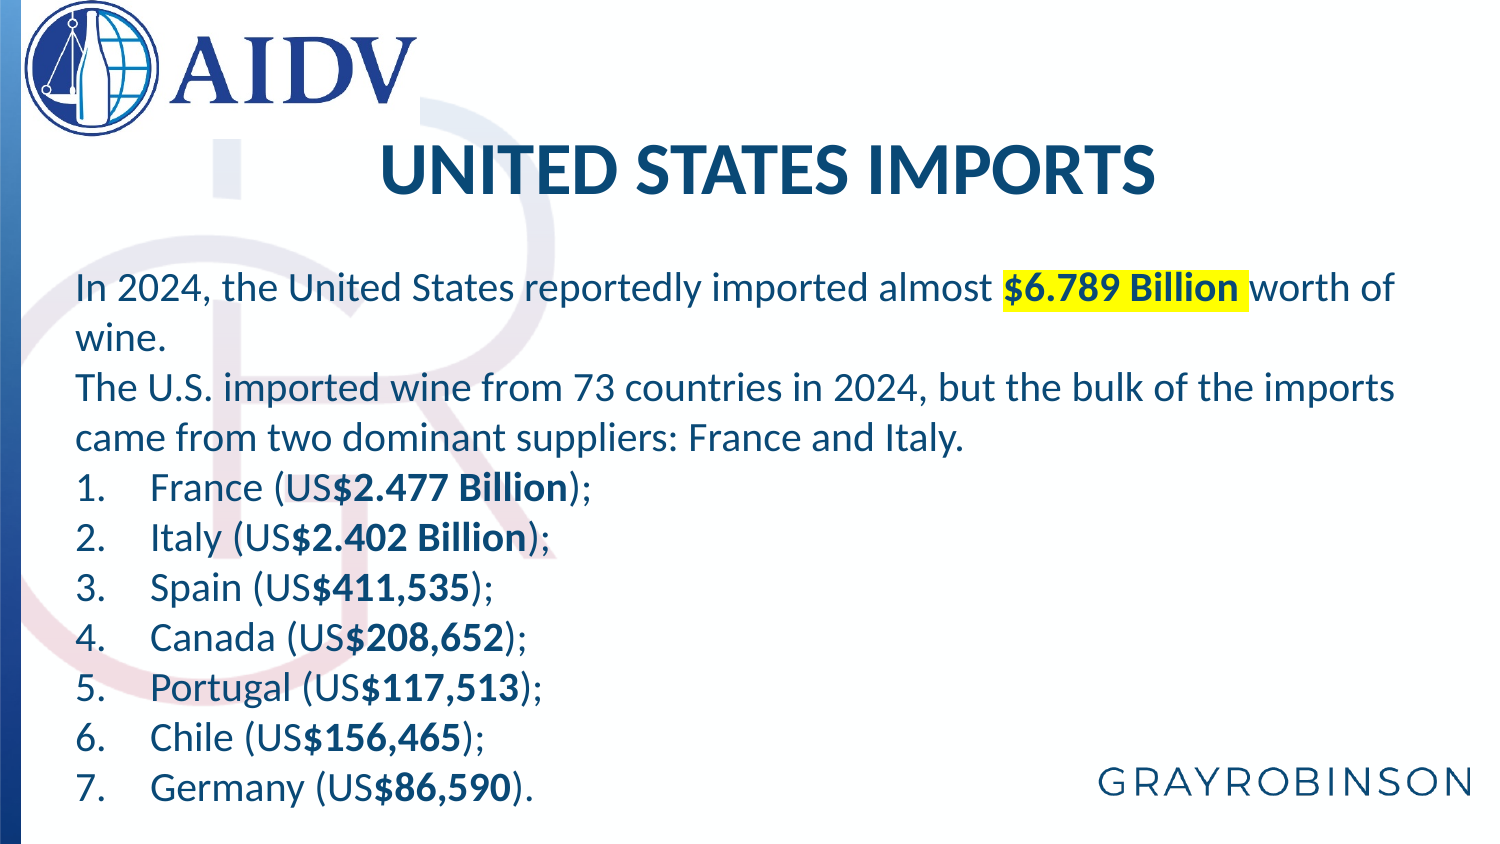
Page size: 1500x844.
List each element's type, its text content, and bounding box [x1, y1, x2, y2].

picture [22, 0, 420, 139]
picture [1462, 767, 1470, 796]
text_box UNITED STATES IMPORTS In 2024, the United States reportedly imported almost $6.789 Billion worth of wine. The U.S. imported wine from 73 countries in 2024, but the bulk of the imports came from two dominant suppliers: France and Italy. France (US$2.477 Billion); Italy (US$2.402 Billion); Spain (US$411,535); Canada (US$208,652); Portugal (US$117,513); Chile (US$156,465); Germany (US$86,590). [75, 119, 1462, 810]
picture [0, 0, 21, 844]
